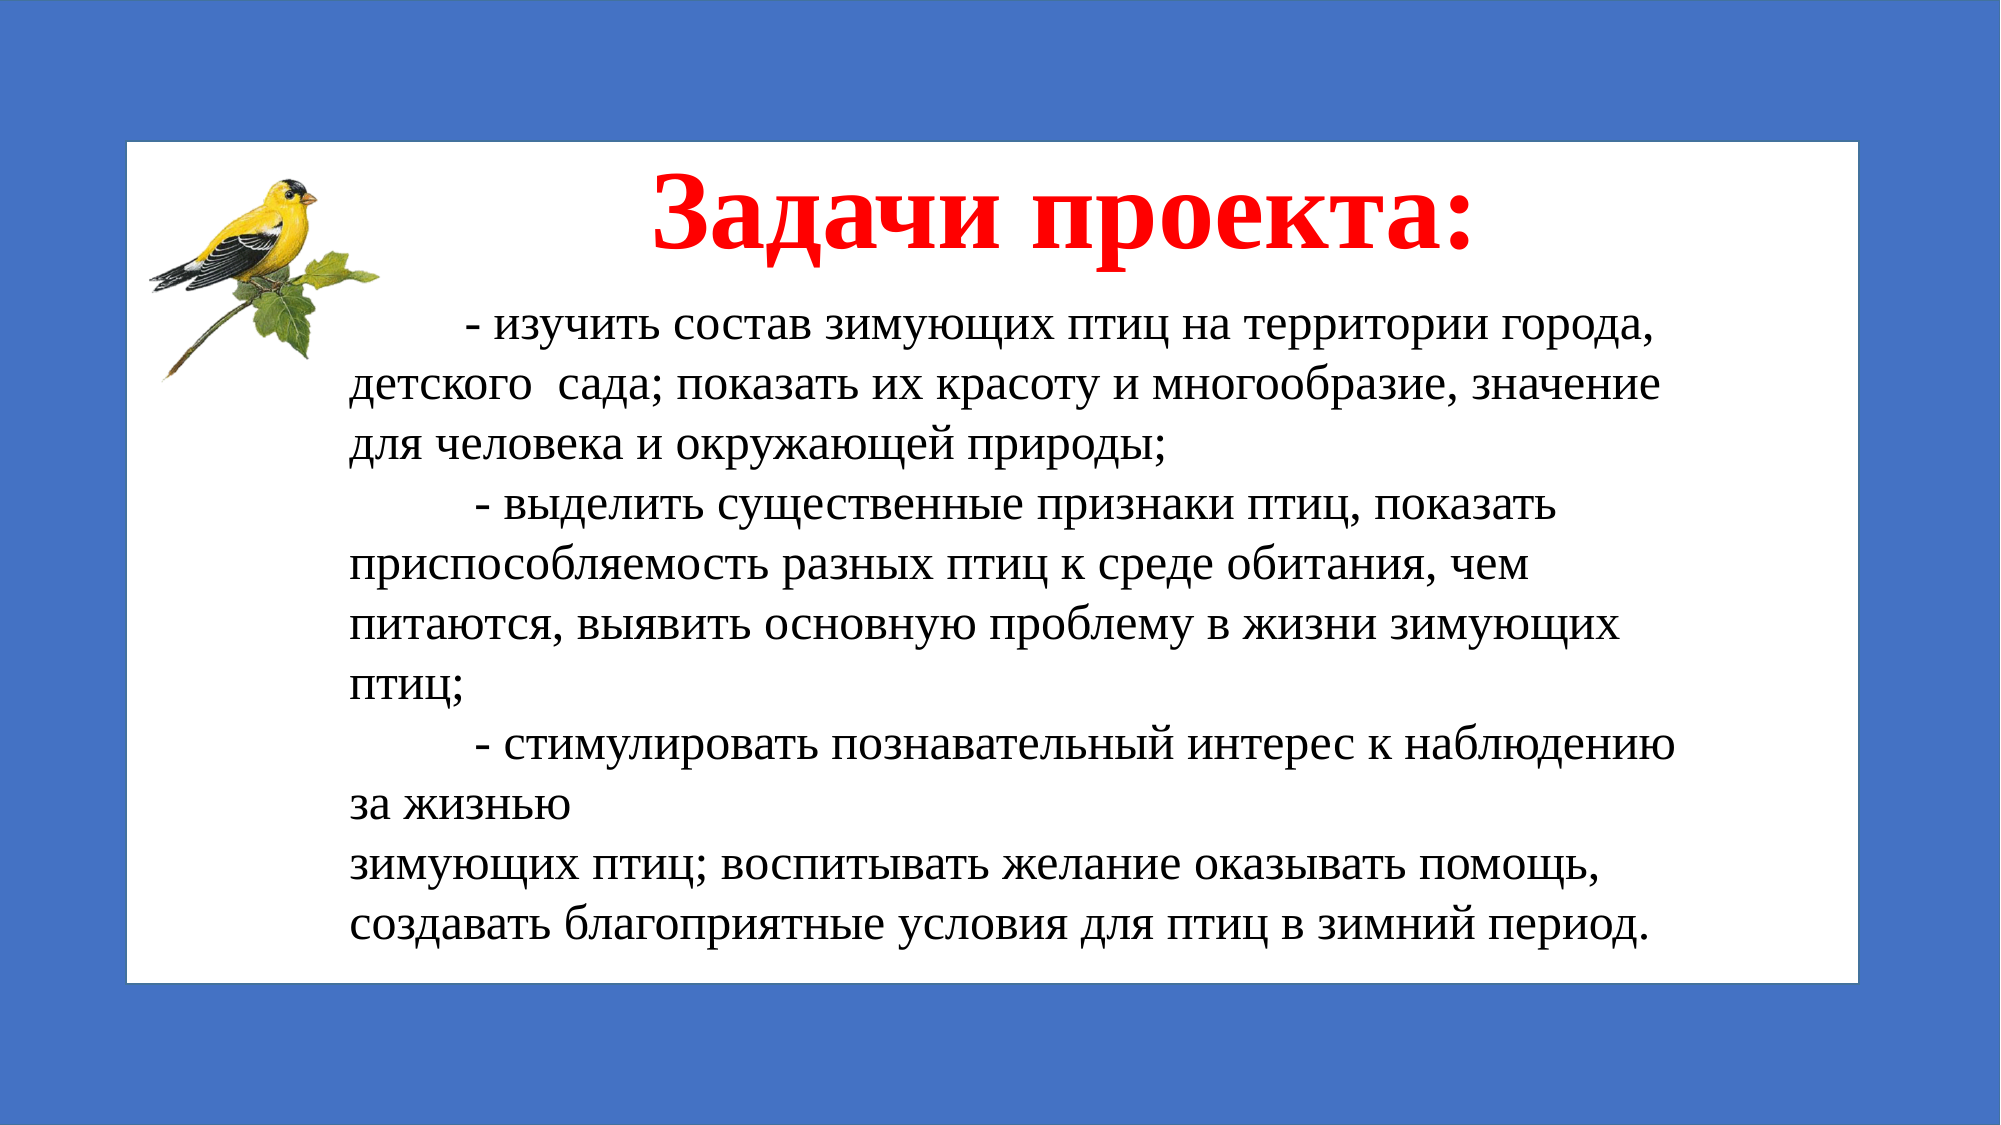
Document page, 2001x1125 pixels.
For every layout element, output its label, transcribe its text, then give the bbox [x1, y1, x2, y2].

text_box [0, 0, 2000, 1125]
text_box - изучить состав зимующих птиц на территории города, детского сада; показать их красоту и многообразие, значение для человека и окружающей природы; - выделить существенные признаки птиц, показать приспособляемость разных птиц к среде обитания, чем питаются, выявить основную проблему в жизни зимующих птиц; - стимулировать познавательный интерес к наблюдению за жизнью зимующих птиц; воспитывать желание оказывать помощь, создавать благоприятные условия для птиц в зимний период. [334, 282, 1735, 957]
text_box Задачи проекта: [211, 144, 1863, 489]
picture [139, 174, 381, 384]
